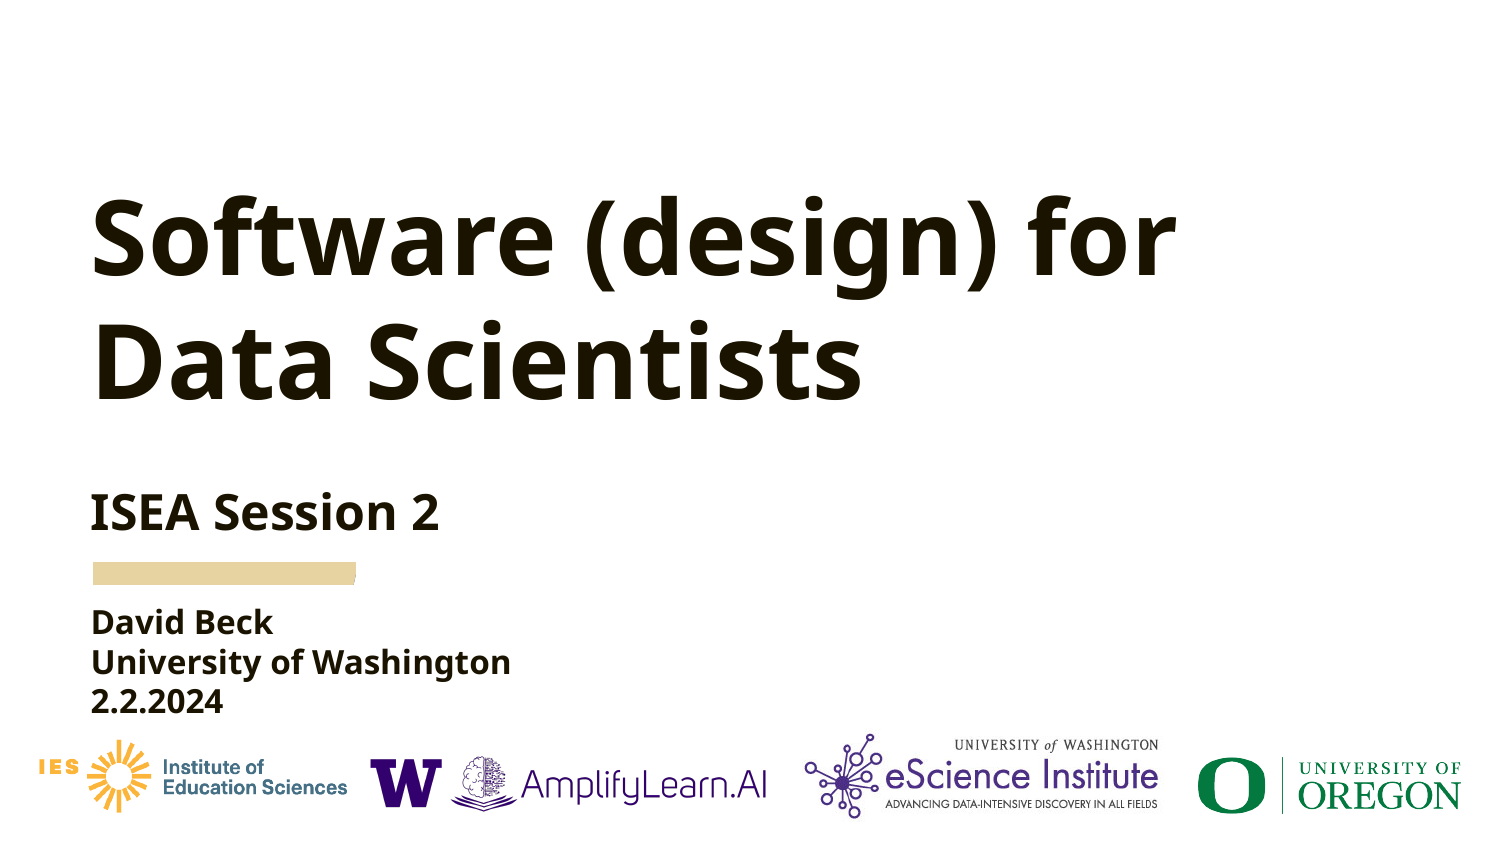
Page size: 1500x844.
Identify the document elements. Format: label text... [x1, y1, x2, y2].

picture [39, 739, 347, 813]
picture [357, 732, 784, 821]
picture [1198, 757, 1461, 814]
picture [794, 729, 1187, 827]
title Software (design) for Data Scientists ISEA Session 2 David Beck University of Washington 2.2.2024 [75, 123, 1220, 729]
